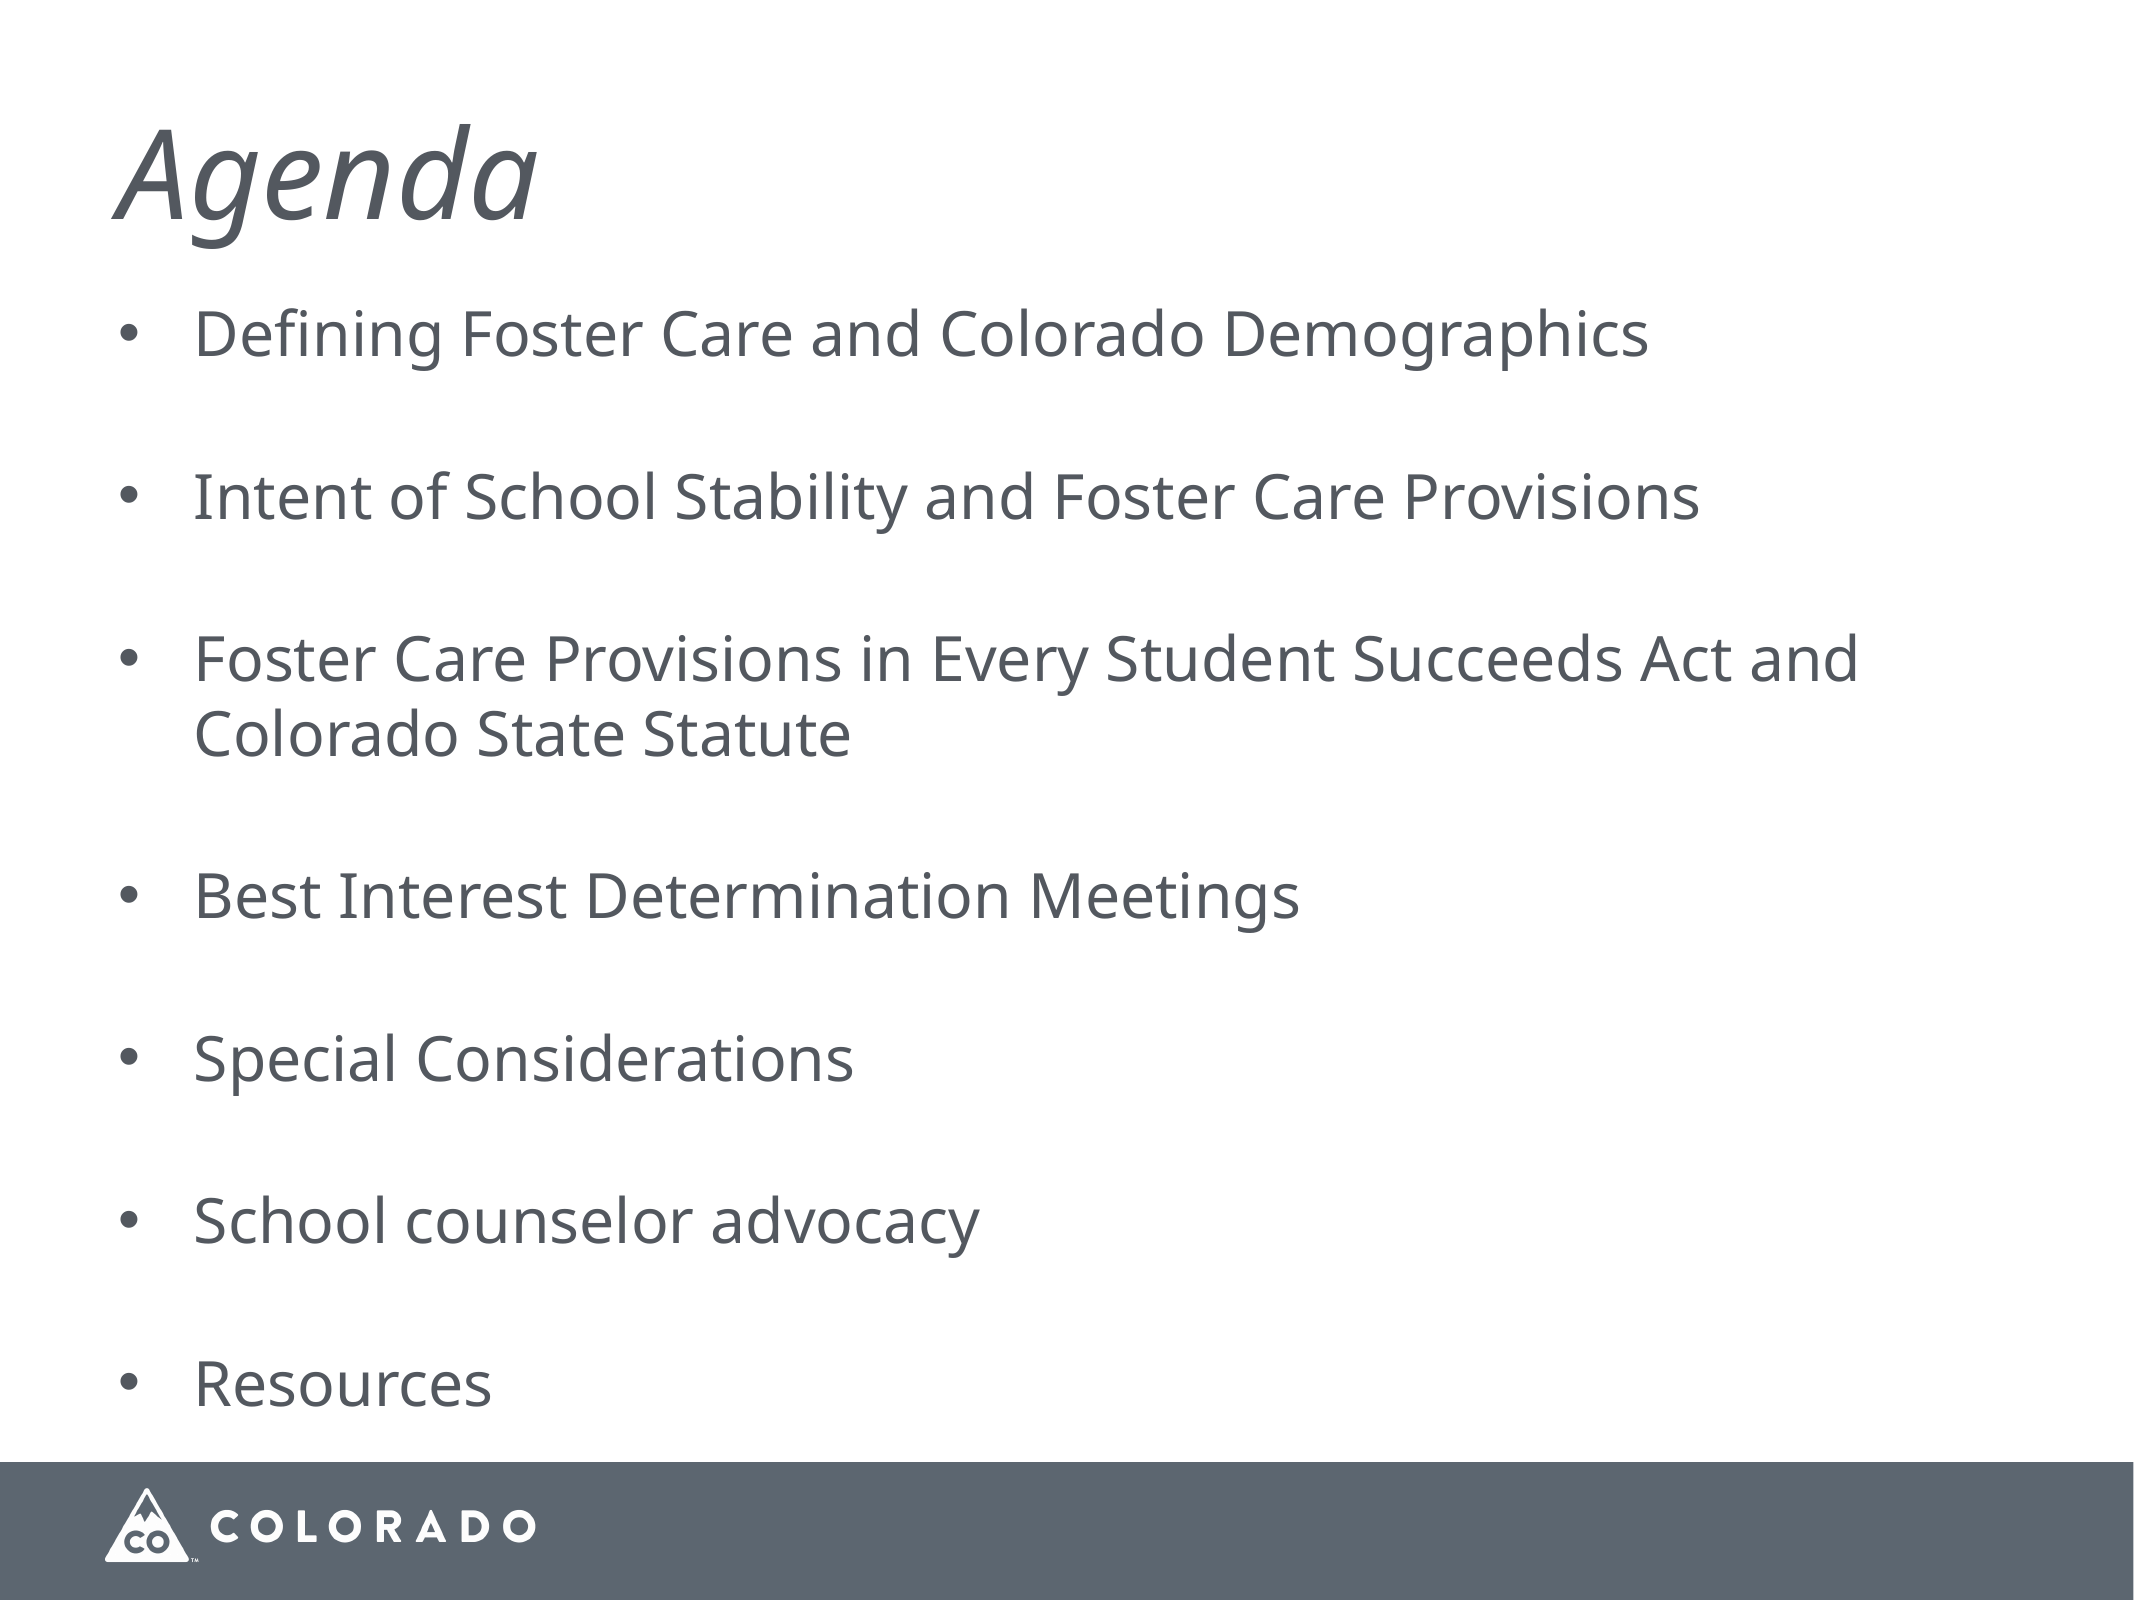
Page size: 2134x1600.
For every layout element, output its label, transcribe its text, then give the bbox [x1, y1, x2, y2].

picture [82, 1465, 558, 1585]
list Defining Foster Care and Colorado Demographics Intent of School Stability and Foster Care Provisions Foster Care Provisions in Every Student Succeeds Act and Colorado State Statute Best Interest Determination Meetings Special Considerations School counselor advocacy Resources [104, 286, 1905, 1412]
title Agenda [104, 87, 1905, 286]
